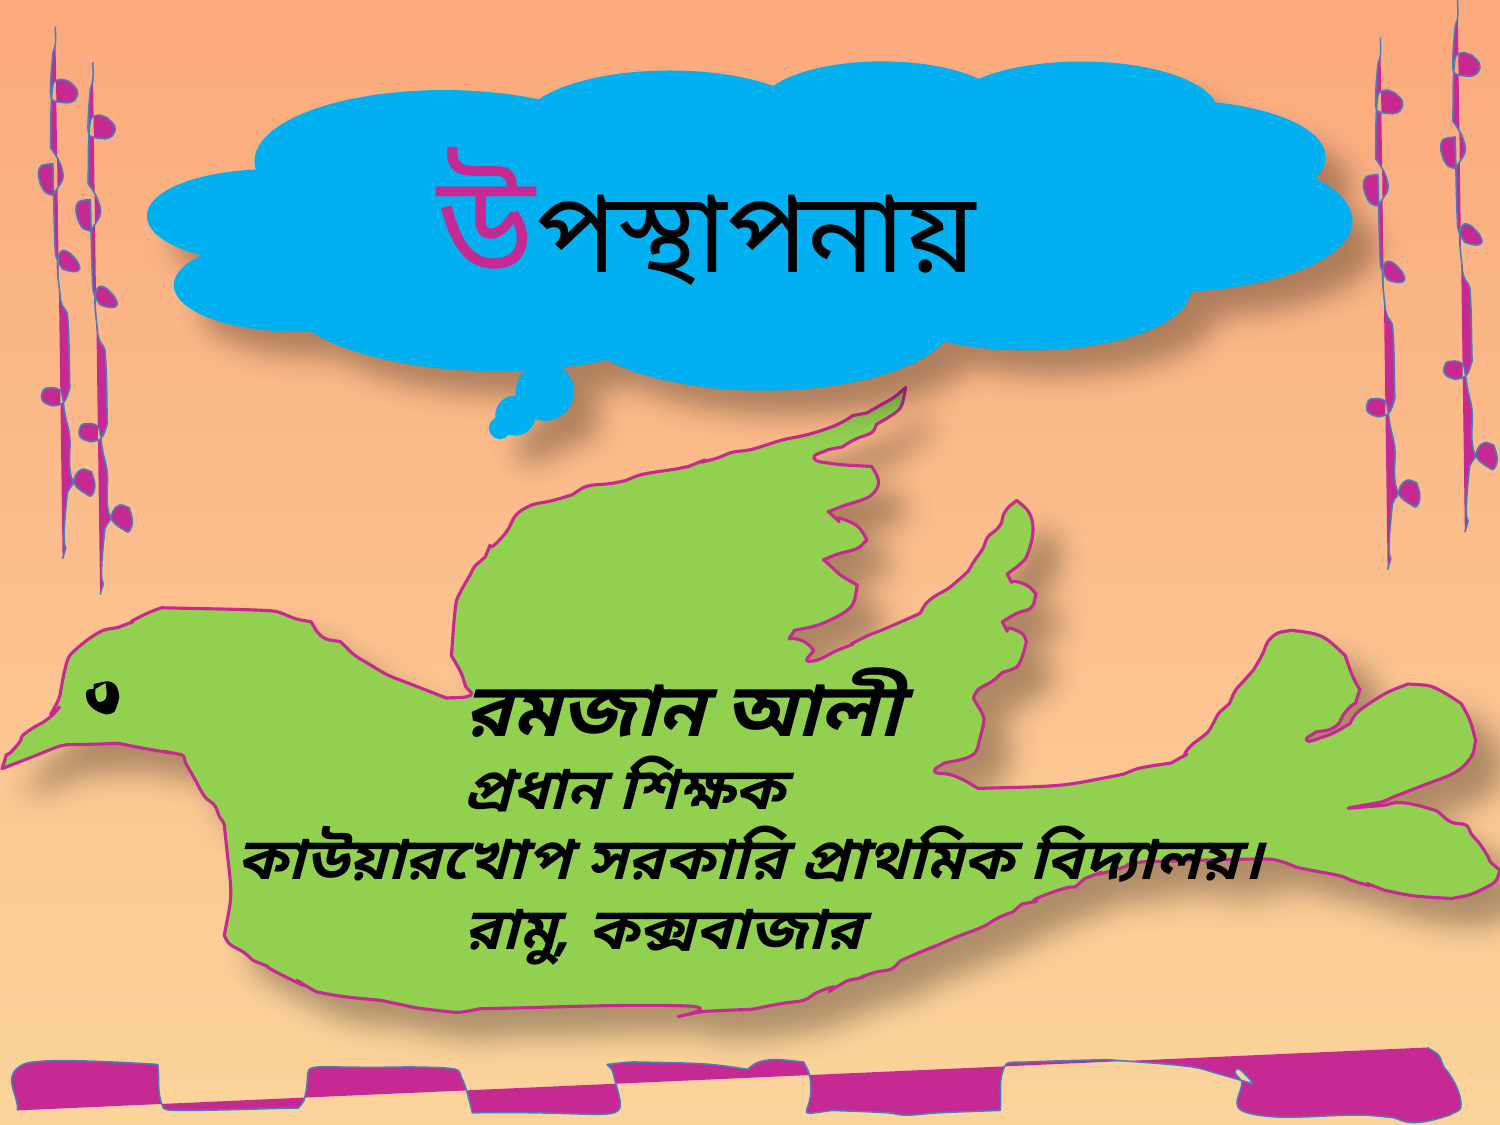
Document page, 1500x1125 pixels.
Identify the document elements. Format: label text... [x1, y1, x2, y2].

text_box উপস্থাপনায় [146, 61, 1353, 440]
text_box [37, 26, 96, 560]
text_box [75, 62, 134, 595]
text_box [86, 681, 120, 715]
text_box রমজান আলী প্রধান শিক্ষক কাউয়ারখোপ সরকারি প্রাথমিক বিদ্যালয়। রামু, কক্সবাজার [1, 426, 1500, 1018]
text_box [1439, 0, 1498, 533]
text_box [1362, 37, 1421, 570]
text_box [10, 1046, 1462, 1124]
